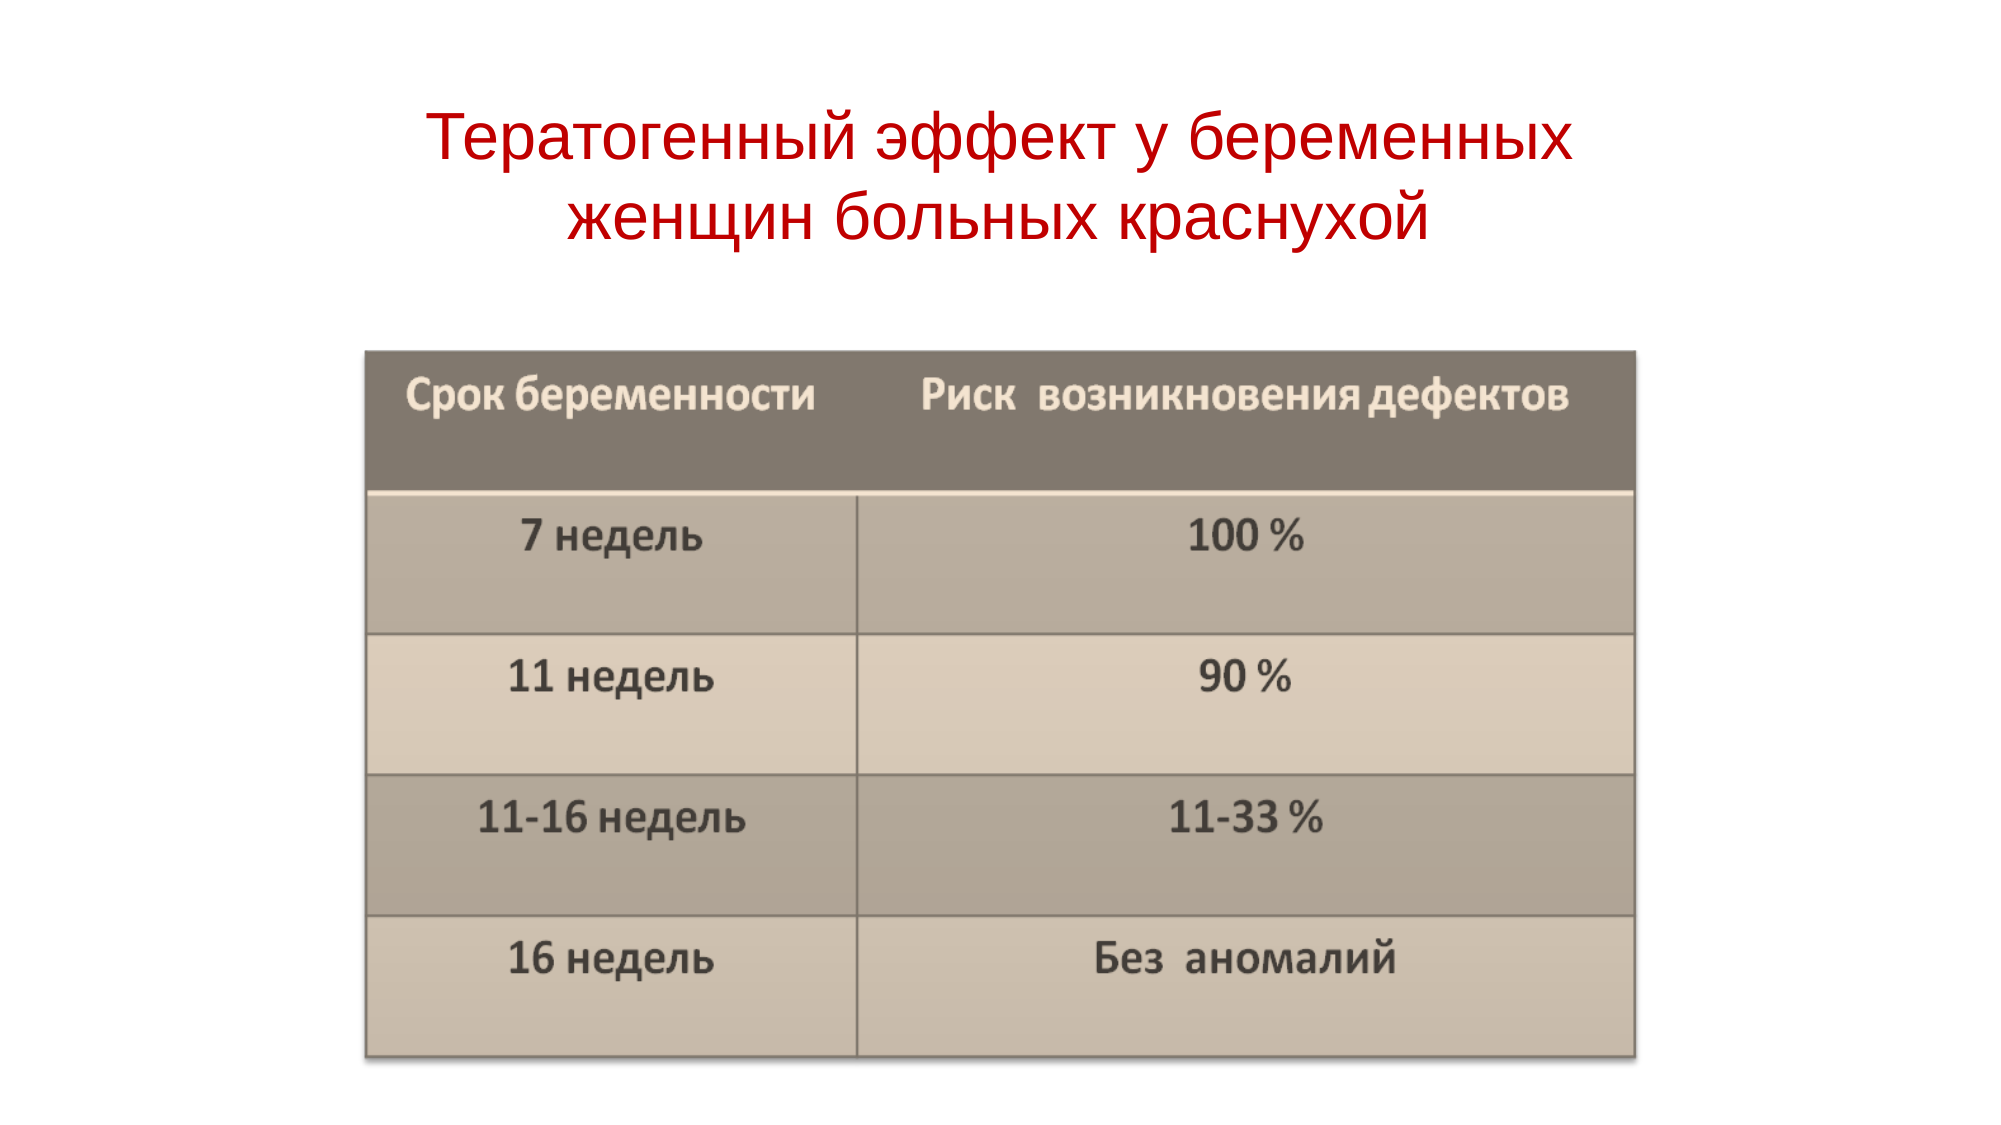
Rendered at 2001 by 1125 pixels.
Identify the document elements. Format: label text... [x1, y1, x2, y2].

picture [351, 336, 1650, 1075]
text_box Тератогенный эффект у беременных женщин больных краснухой [300, 66, 1700, 281]
